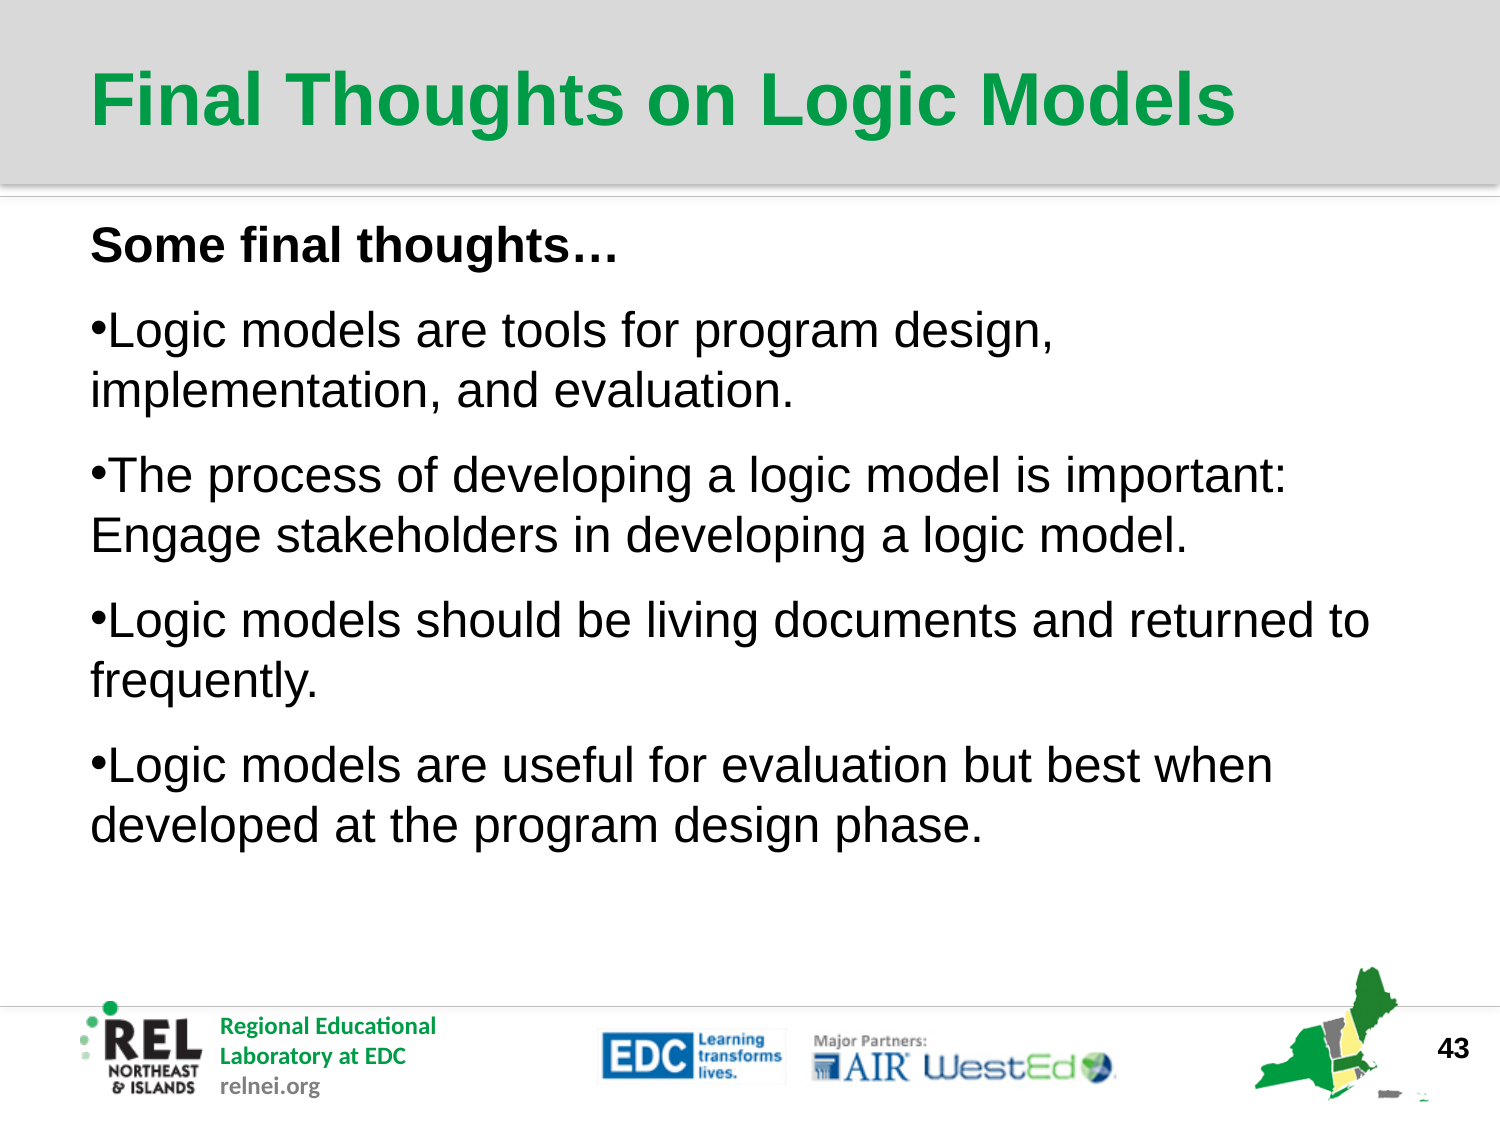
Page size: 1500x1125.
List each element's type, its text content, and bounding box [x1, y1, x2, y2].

picture [80, 1001, 227, 1108]
picture [594, 1028, 1138, 1091]
title Final Thoughts on Logic Models [75, 25, 1425, 165]
picture [1245, 964, 1442, 1103]
slide_number 43 [1393, 1016, 1485, 1077]
list Some final thoughts… Logic models are tools for program design, implementation, and evaluation. The process of developing a logic model is important: Engage stakeholders in developing a logic model. Logic models should be living documents and returned to frequently. Logic models are useful for evaluation but best when developed at the program design phase. [75, 204, 1425, 982]
